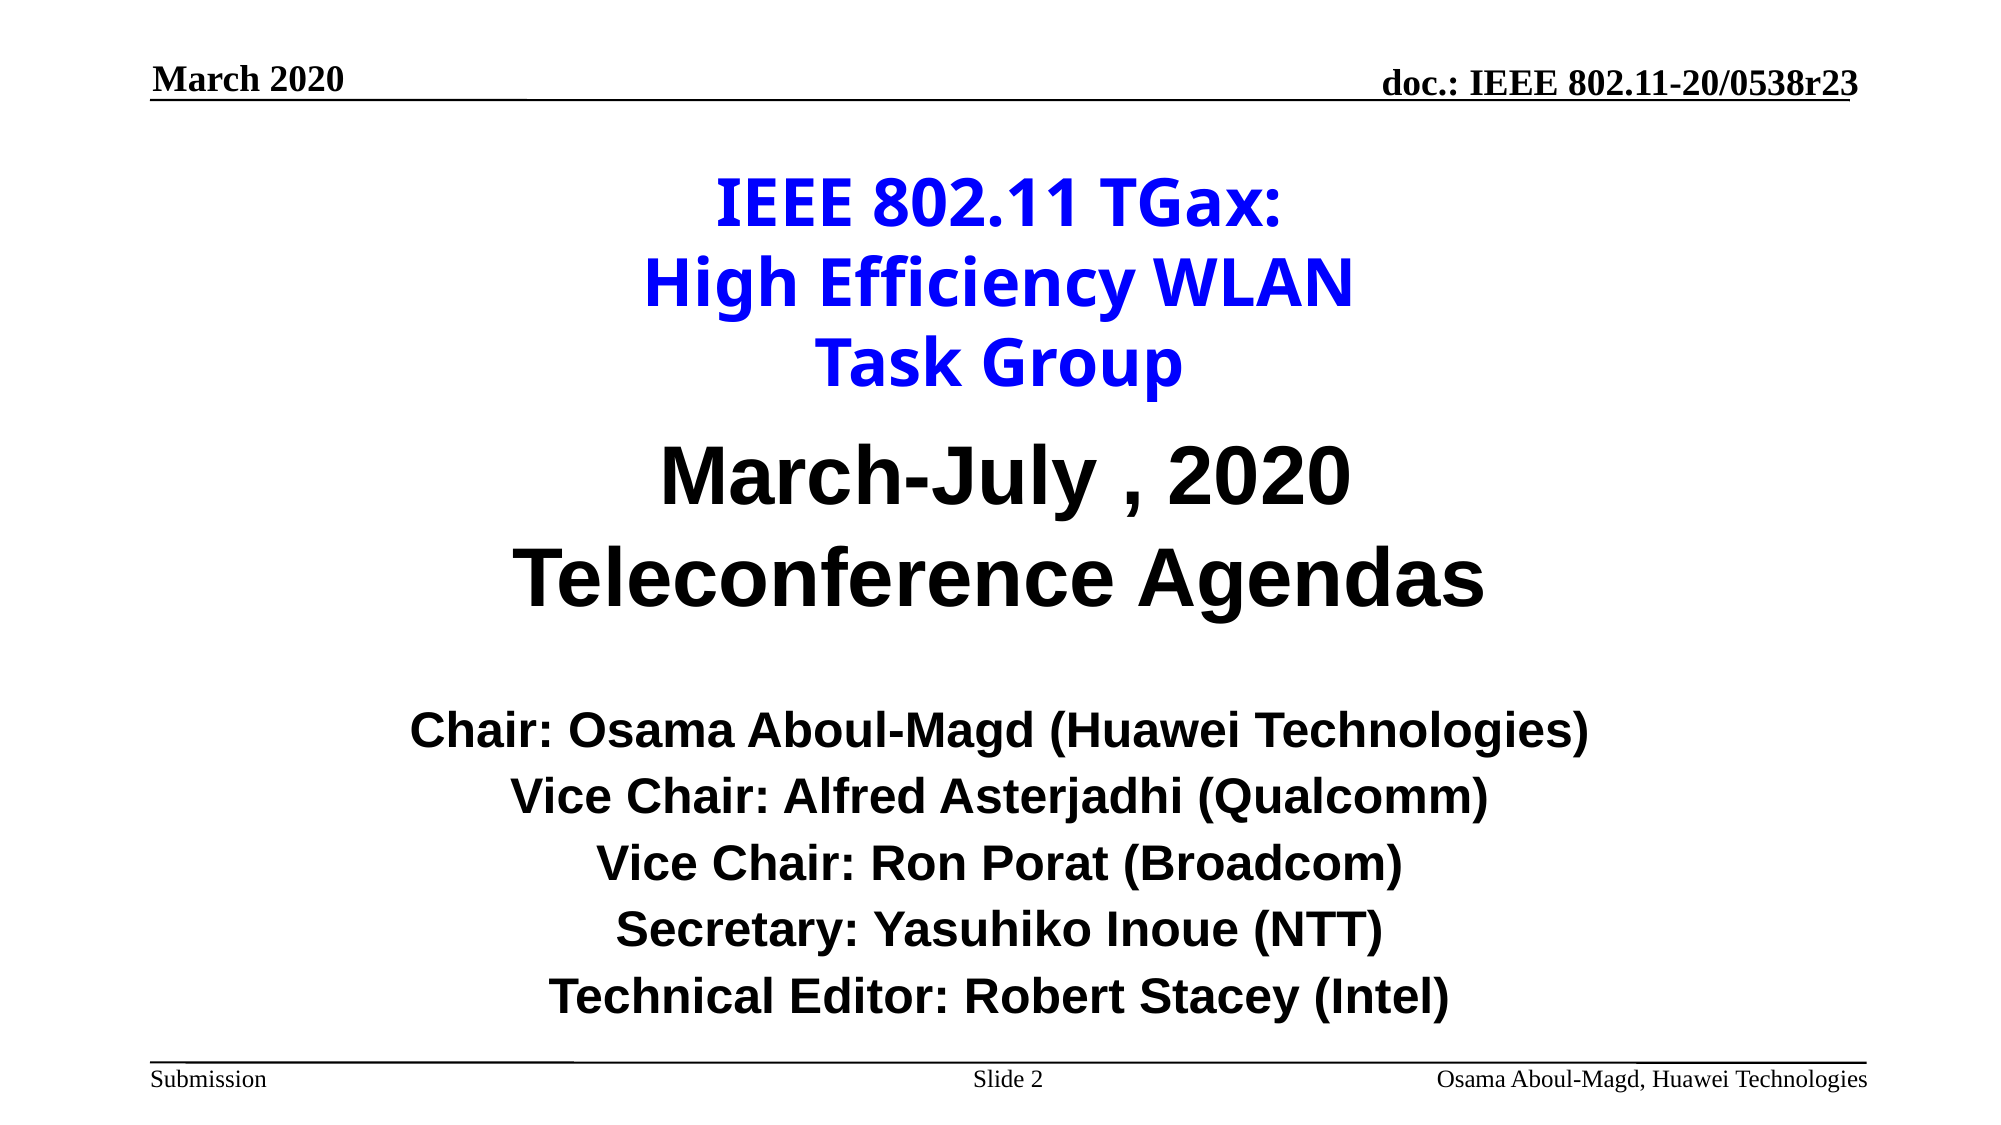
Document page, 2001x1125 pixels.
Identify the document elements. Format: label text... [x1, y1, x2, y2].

title IEEE 802.11 TGax: High Efficiency WLAN Task Group [149, 112, 1850, 288]
footer Osama Aboul-Magd, Huawei Technologies [1171, 1061, 1869, 1093]
slide_number Slide 2 [950, 1061, 1067, 1123]
list March-July , 2020 Teleconference Agendas Chair: Osama Aboul-Magd (Huawei Technologies) Vice Chair: Alfred Asterjadhi (Qualcomm) Vice Chair: Ron Porat (Broadcom) Secretary: Yasuhiko Inoue (NTT) Technical Editor: Robert Stacey (Intel) [362, 424, 1638, 913]
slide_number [152, 54, 563, 100]
